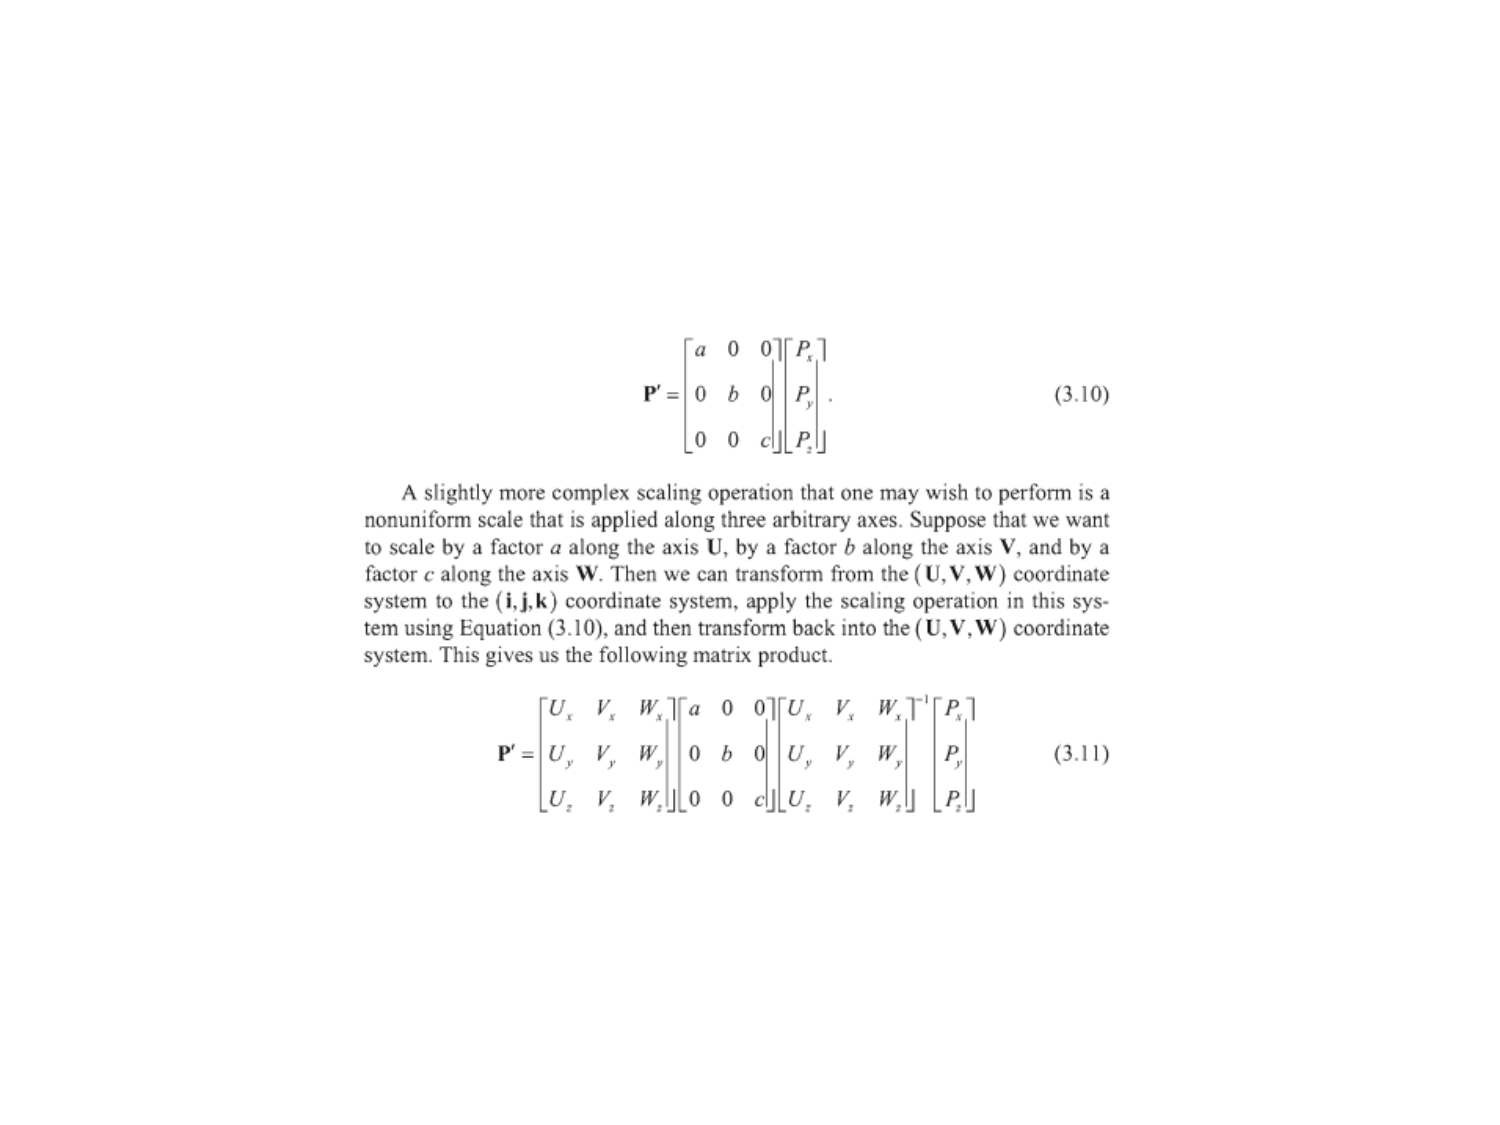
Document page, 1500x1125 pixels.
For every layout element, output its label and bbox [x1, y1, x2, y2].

picture [341, 297, 1159, 826]
